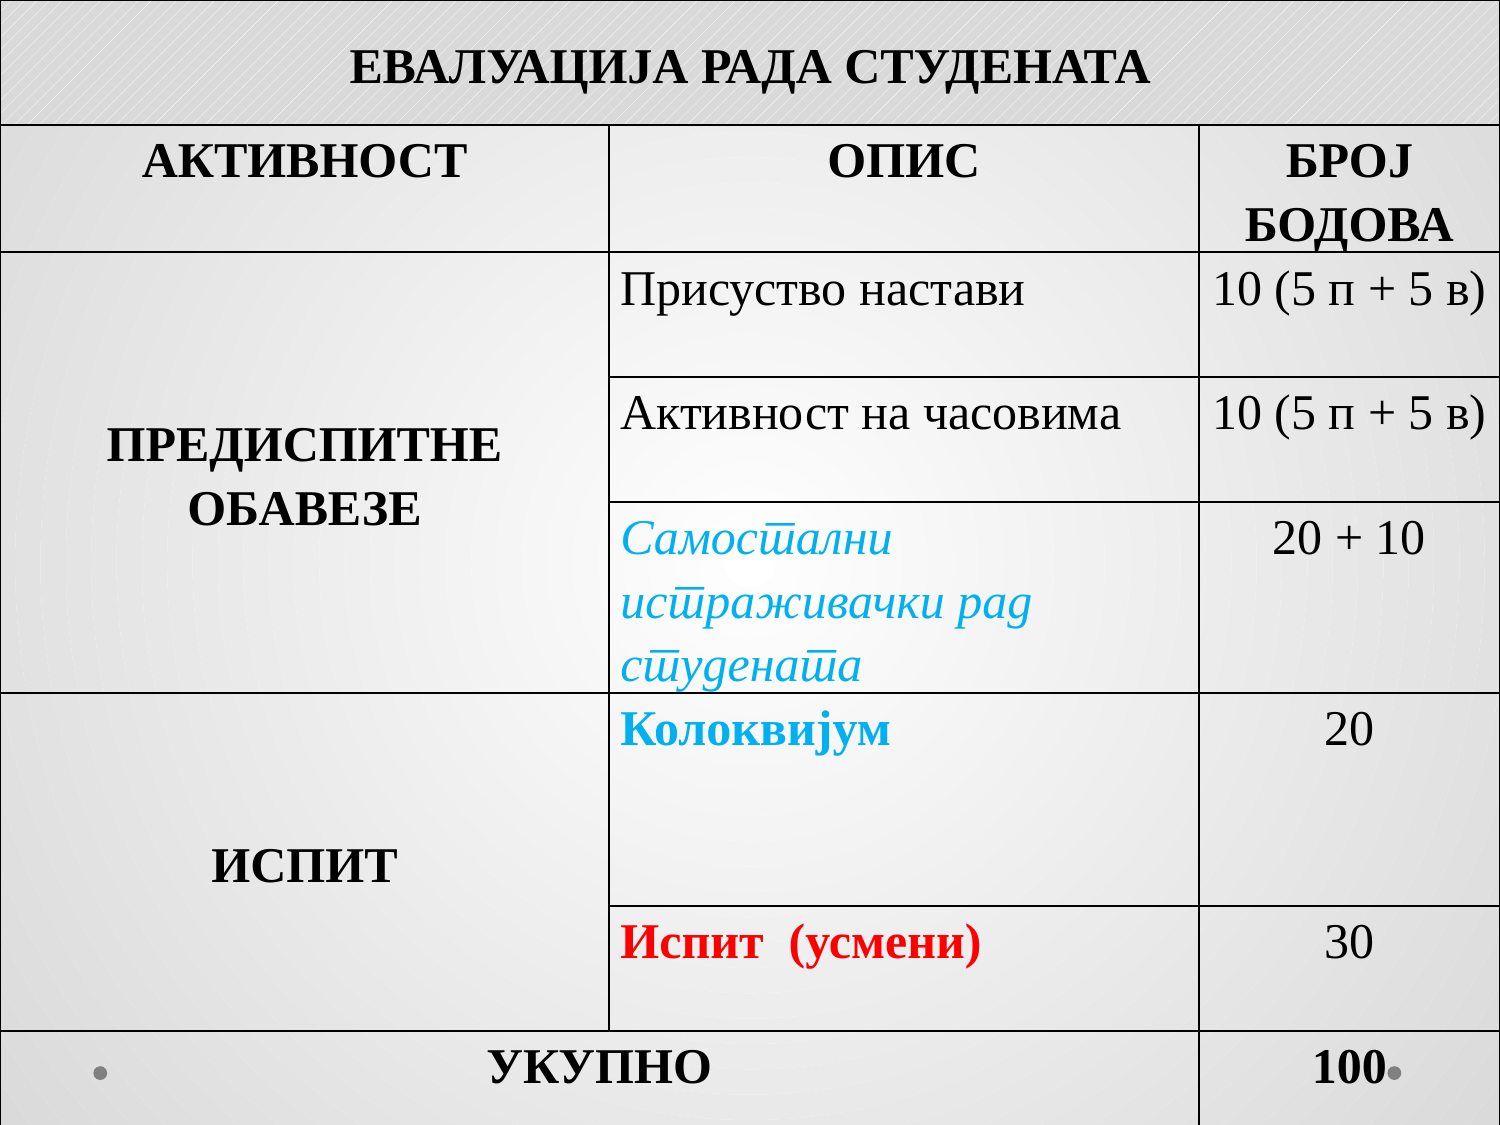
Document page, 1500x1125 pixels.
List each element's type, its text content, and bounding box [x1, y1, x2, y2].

table_cell Активност на часовима [610, 378, 1198, 501]
table_cell 20 + 10 [1200, 503, 1499, 692]
table_cell 100 [1200, 1032, 1499, 1125]
table_cell 30 [1200, 907, 1499, 1030]
table_cell Самостални истраживачки рад студената [610, 503, 1198, 692]
table_cell АКТИВНОСТ [1, 126, 608, 251]
table_cell ПРЕДИСПИТНЕ ОБАВЕЗЕ [1, 253, 608, 692]
table_cell ИСПИТ [1, 694, 608, 1030]
table_header ЕВАЛУАЦИЈА РАДА СТУДЕНАТА [1, 1, 1499, 124]
table_cell Присуство настави [610, 253, 1198, 376]
table_cell БРОЈ БОДОВА [1200, 126, 1499, 251]
table_cell 10 (5 п + 5 в) [1200, 378, 1499, 501]
table_cell ОПИС [610, 126, 1198, 251]
table_cell 20 [1200, 694, 1499, 905]
table_cell 10 (5 п + 5 в) [1200, 253, 1499, 376]
table_cell Испит (усмени) [610, 907, 1198, 1030]
table_cell УКУПНО [1, 1032, 1198, 1125]
table_cell Колоквијум [610, 694, 1198, 905]
